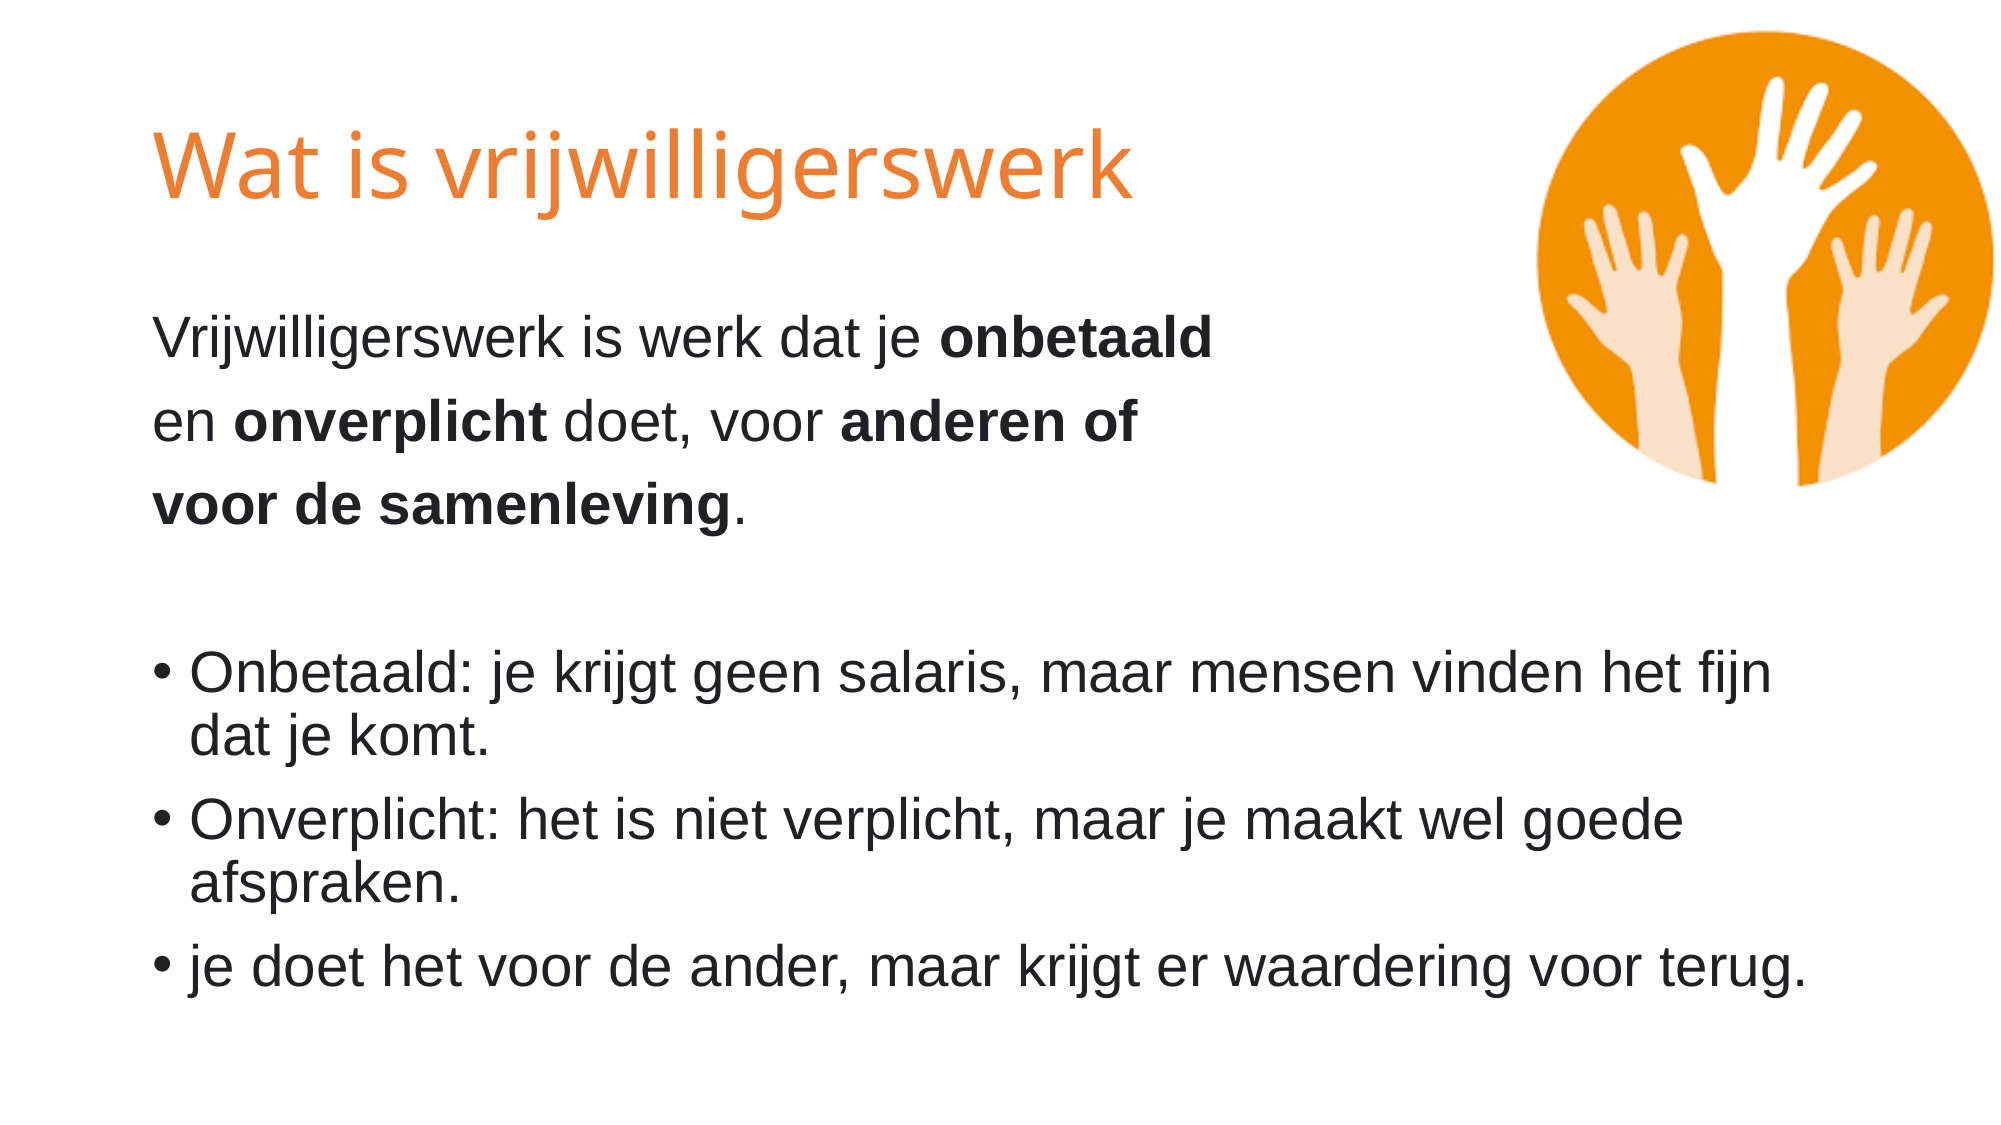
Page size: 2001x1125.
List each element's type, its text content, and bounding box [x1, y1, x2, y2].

list Vrijwilligerswerk is werk dat je onbetaald en onverplicht doet, voor anderen of voor de samenleving. Onbetaald: je krijgt geen salaris, maar mensen vinden het fijn dat je komt. Onverplicht: het is niet verplicht, maar je maakt wel goede afspraken. je doet het voor de ander, maar krijgt er waardering voor terug. [137, 299, 1863, 1014]
picture [1535, 25, 2000, 497]
title Wat is vrijwilligerswerk [137, 59, 1535, 278]
